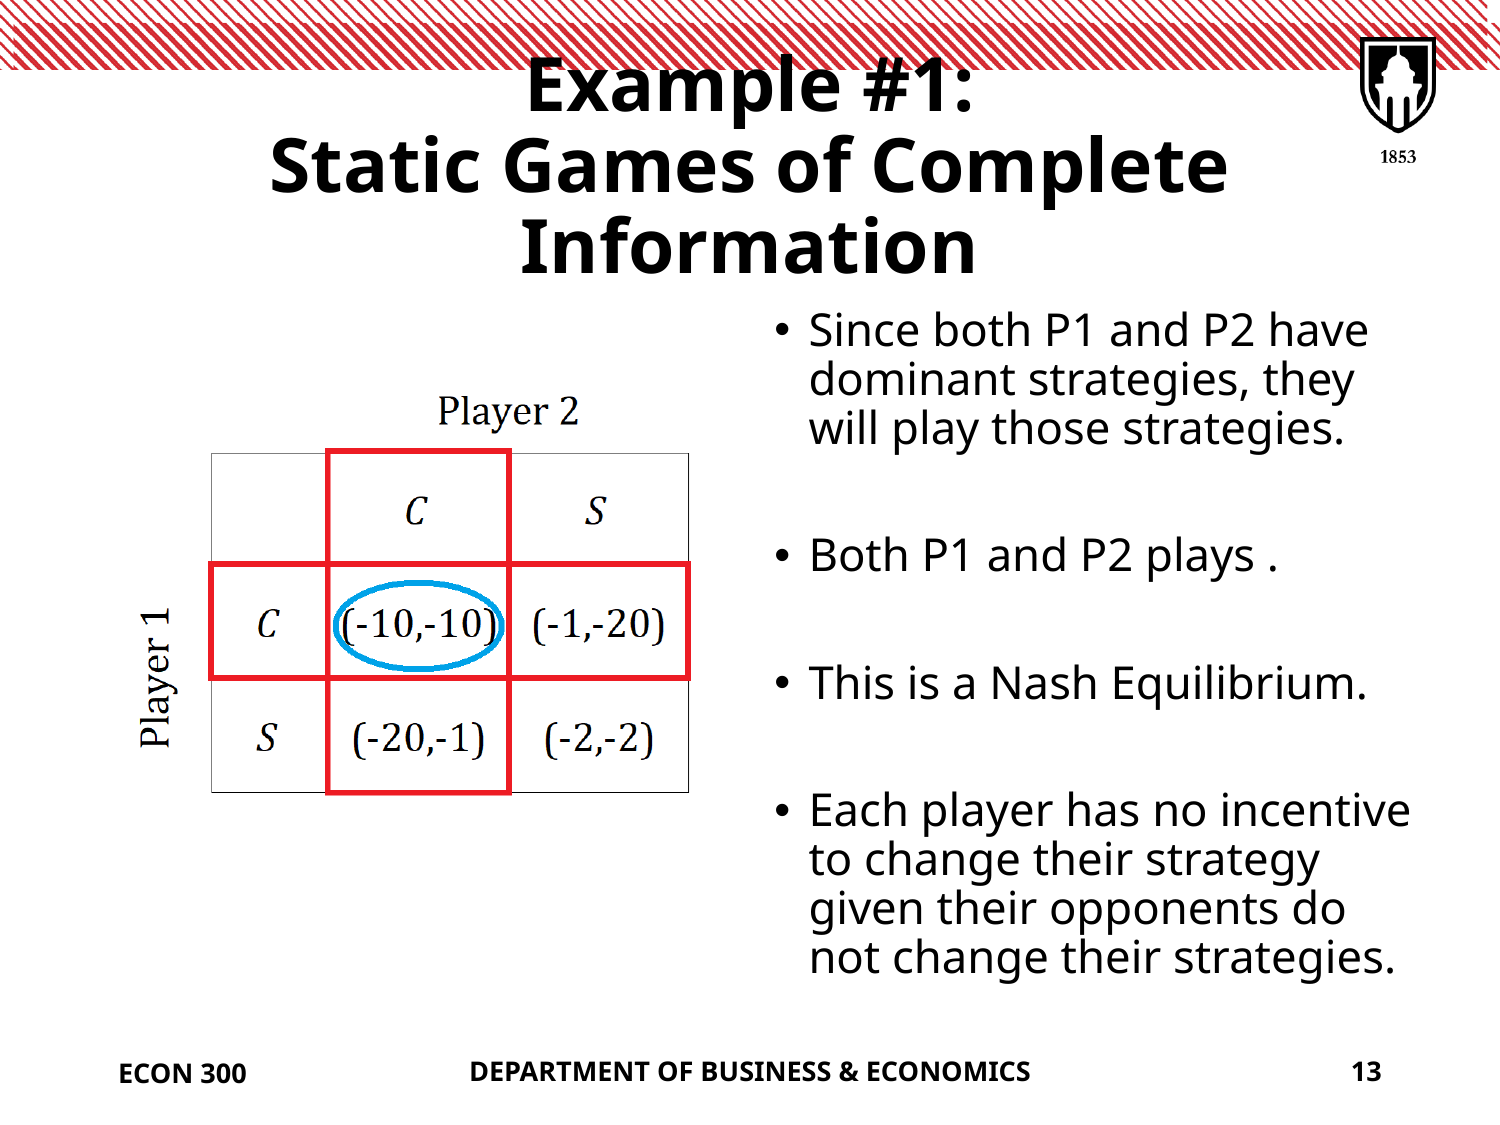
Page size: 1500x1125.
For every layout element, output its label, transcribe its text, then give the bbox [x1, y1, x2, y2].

picture [0, 0, 1500, 163]
title Example #1: Static Games of Complete Information [103, 59, 1397, 278]
picture [103, 342, 741, 970]
footer DEPARTMENT OF BUSINESS & ECONOMICS [277, 1042, 1059, 1103]
slide_number ECON 300 [103, 1042, 277, 1103]
slide_number 13 [1059, 1042, 1397, 1103]
